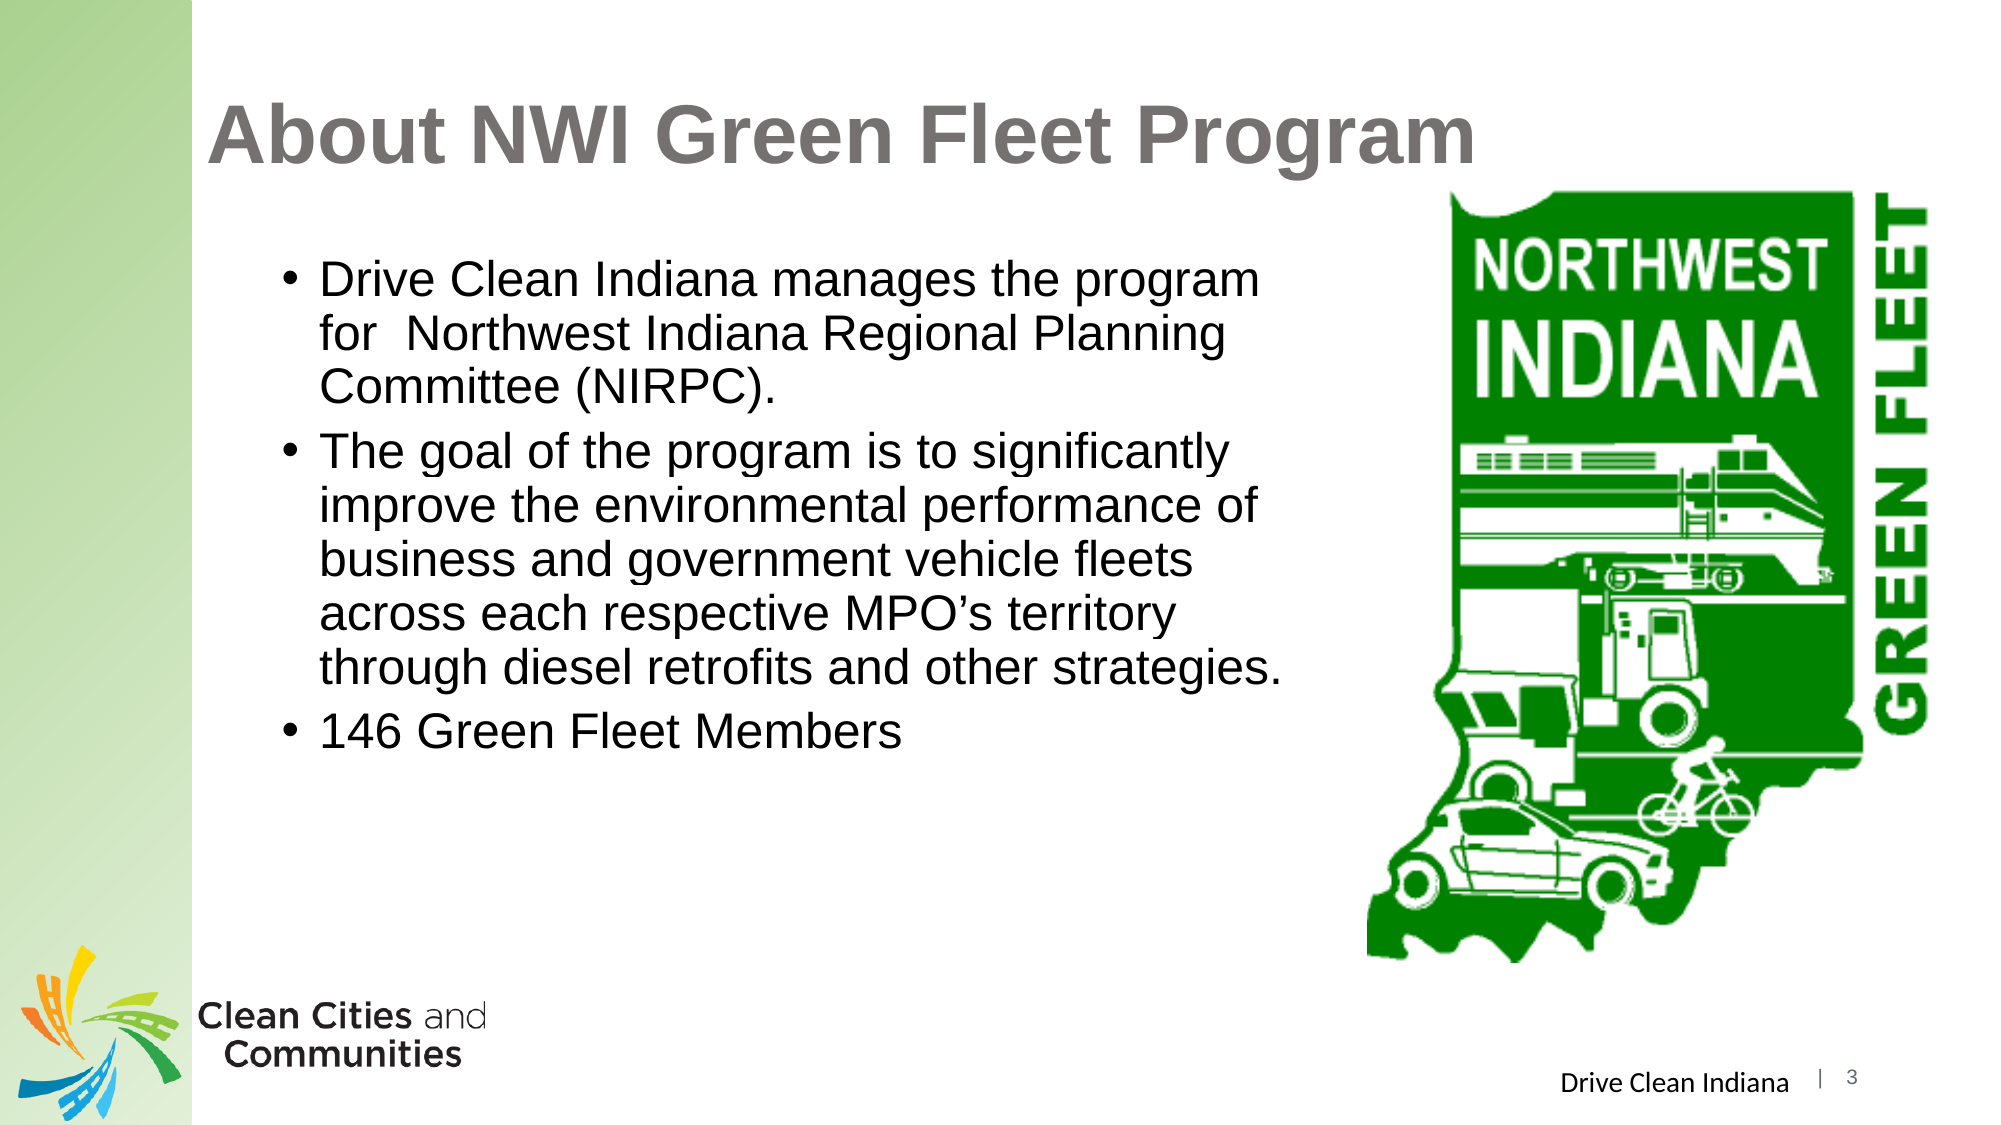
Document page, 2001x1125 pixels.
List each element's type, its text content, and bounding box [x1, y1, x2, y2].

list Drive Clean Indiana manages the program for Northwest Indiana Regional Planning Committee (NIRPC). The goal of the program is to significantly improve the environmental performance of business and government vehicle fleets across each respective MPO’s territory through diesel retrofits and other strategies. 146 Green Fleet Members [191, 245, 1341, 973]
text_box Drive Clean Indiana [1434, 1056, 1805, 1106]
picture [1367, 185, 1945, 963]
text_box [0, 0, 193, 1125]
title About NWI Green Fleet Program [191, 28, 2000, 246]
picture [18, 945, 485, 1121]
